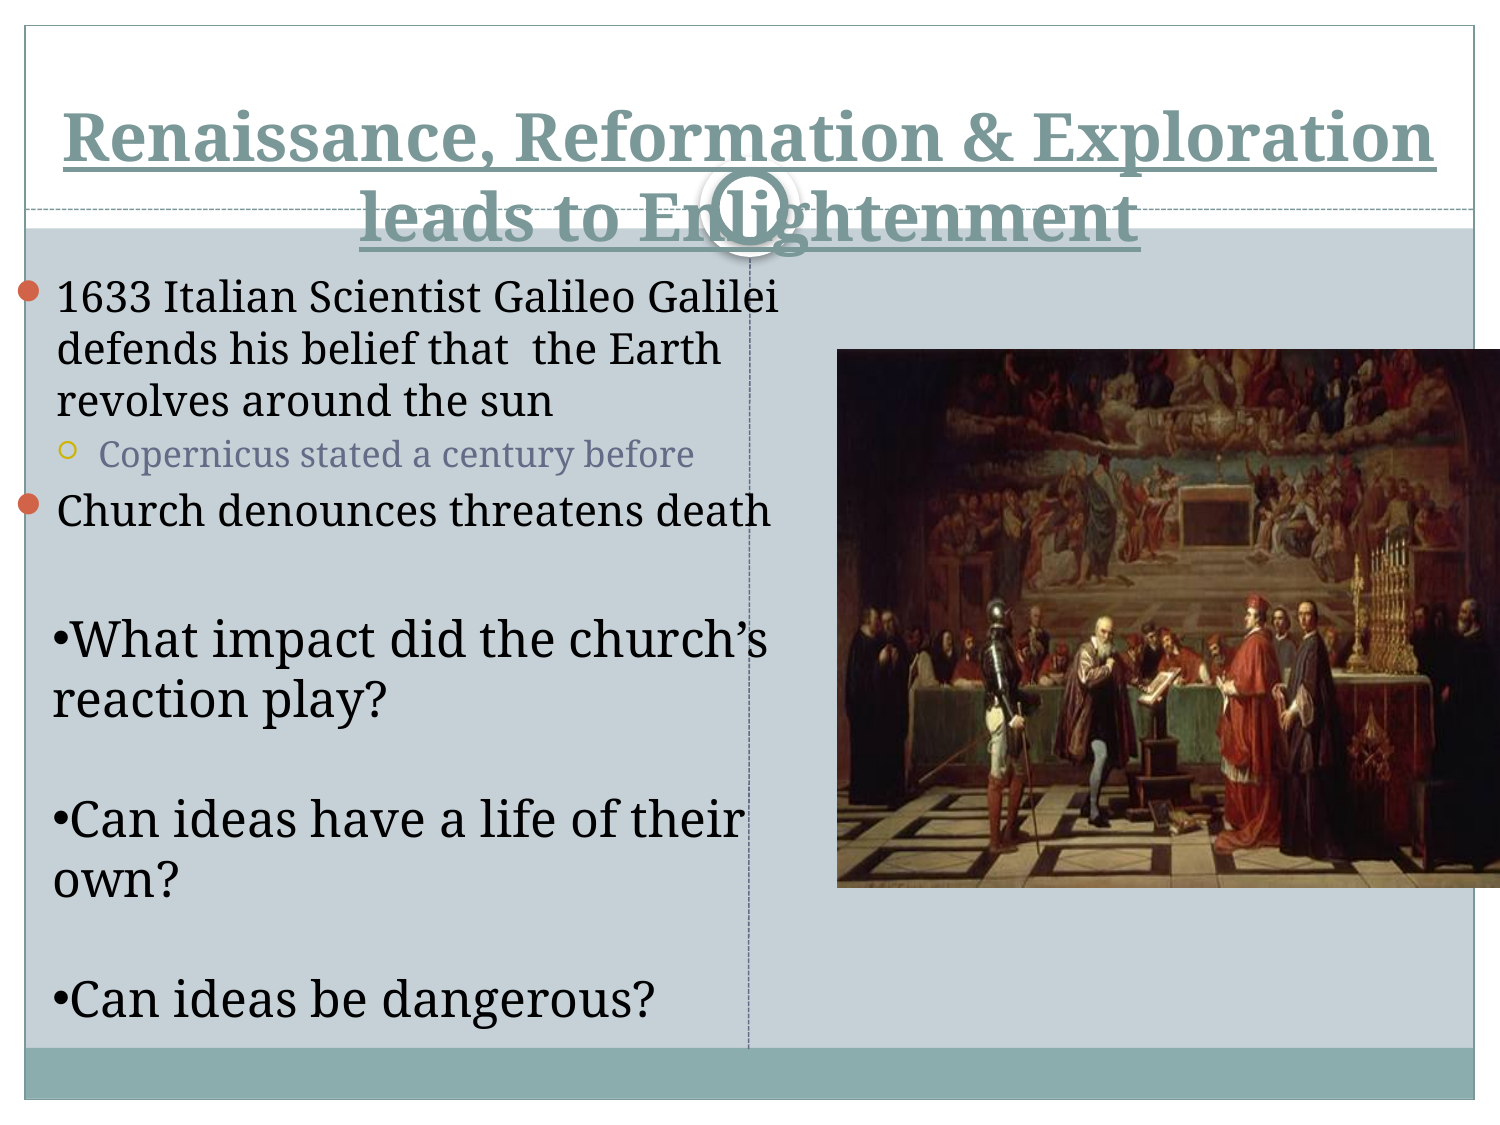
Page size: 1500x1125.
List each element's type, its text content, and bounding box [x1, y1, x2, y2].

list 1633 Italian Scientist Galileo Galilei defends his belief that the Earth revolves around the sun Copernicus stated a century before Church denounces threatens death [0, 262, 838, 600]
text_box What impact did the church’s reaction play? Can ideas have a life of their own? Can ideas be dangerous? [37, 599, 838, 1095]
title Renaissance, Reformation & Exploration leads to Enlightenment [0, 45, 1500, 263]
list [837, 349, 1500, 888]
